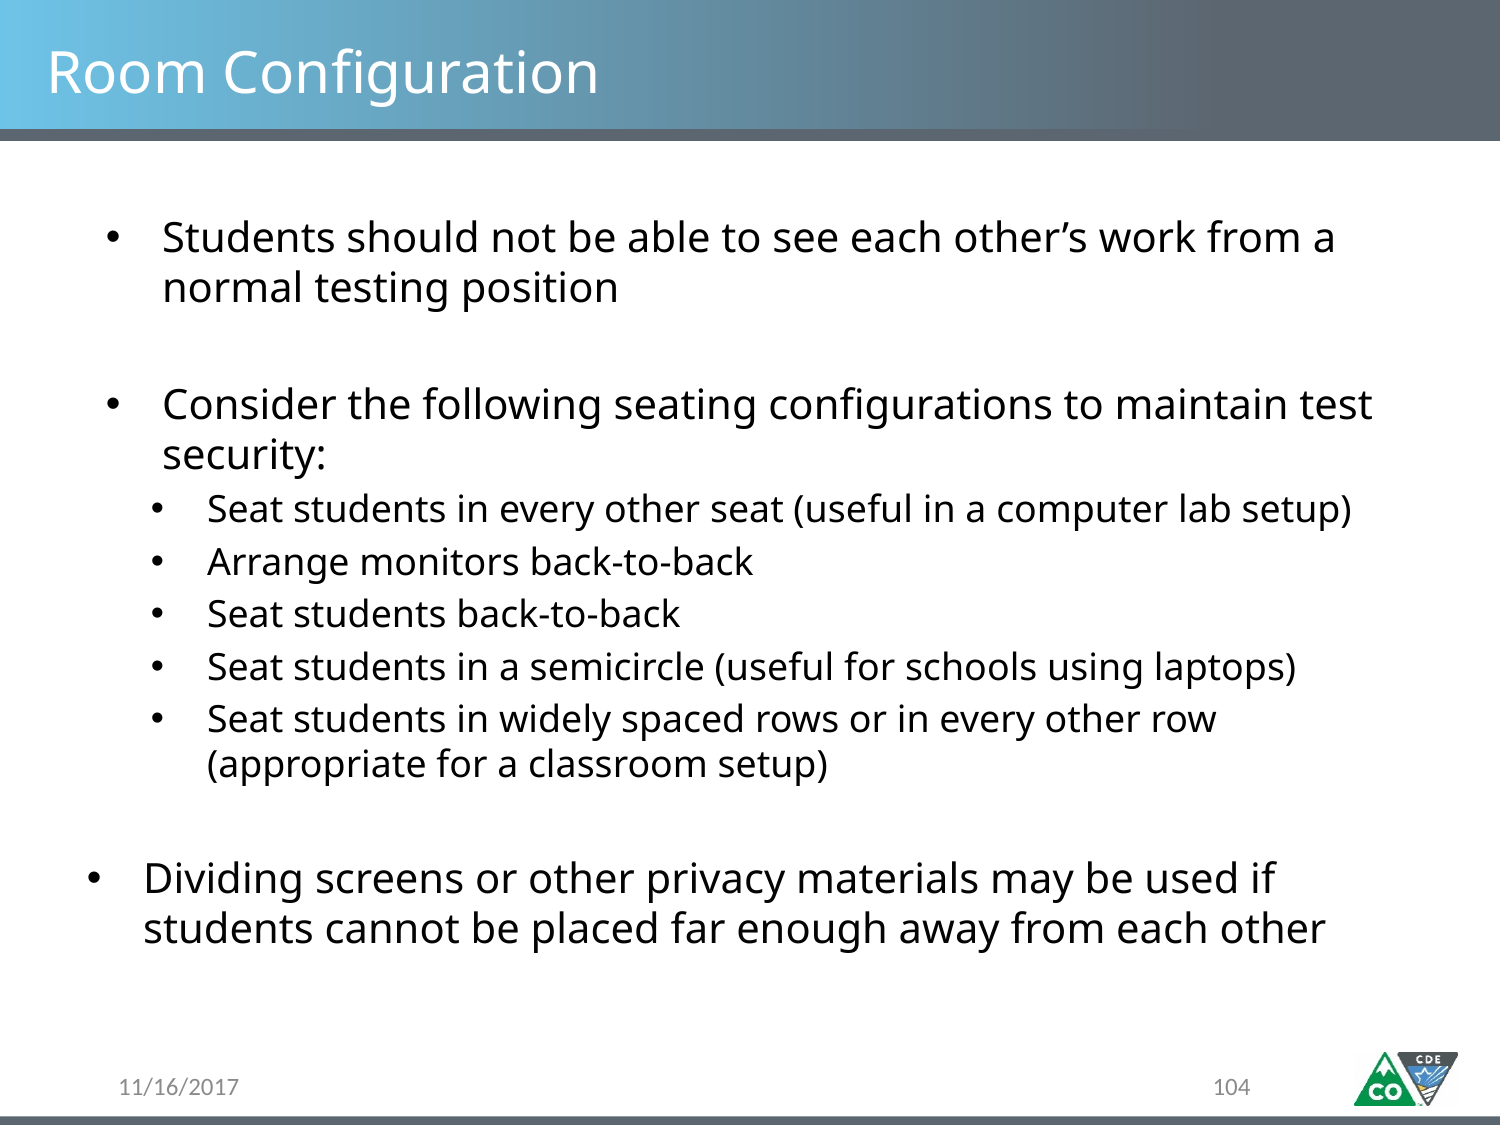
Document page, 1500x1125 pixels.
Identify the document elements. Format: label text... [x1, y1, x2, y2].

picture [1354, 1052, 1458, 1106]
text_box Students should not be able to see each other’s work from a normal testing position Consider the following seating configurations to maintain test security: Seat students in every other seat (useful in a computer lab setup) Arrange monitors back-to-back Seat students back-to-back Seat students in a semicircle (useful for schools using laptops) Seat students in widely spaced rows or in every other row (appropriate for a classroom setup) Dividing screens or other privacy materials may be used if students cannot be placed far enough away from each other [71, 203, 1422, 1047]
title Room Configuration [31, 31, 1490, 117]
